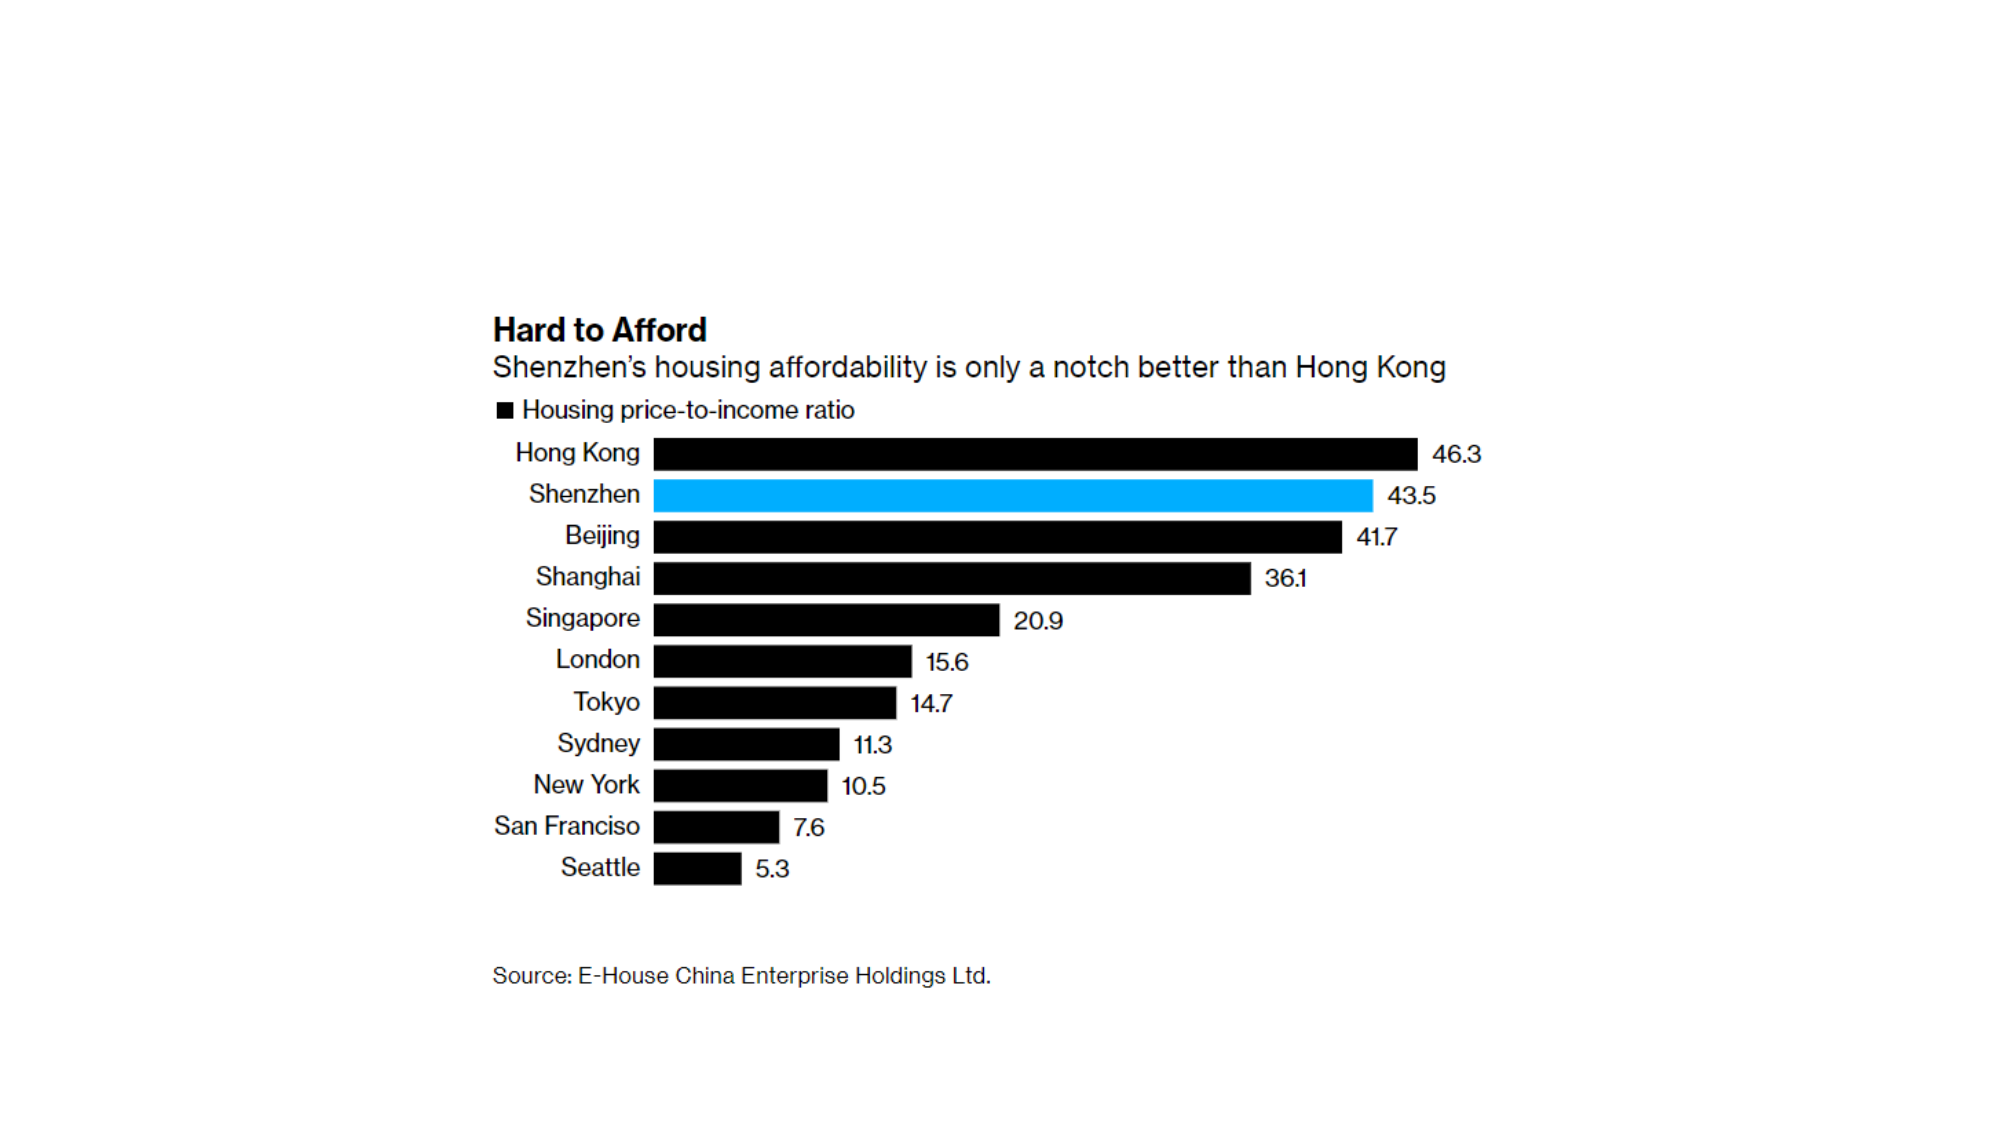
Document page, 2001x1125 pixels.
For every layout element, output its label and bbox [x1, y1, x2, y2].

list [475, 299, 1524, 1014]
